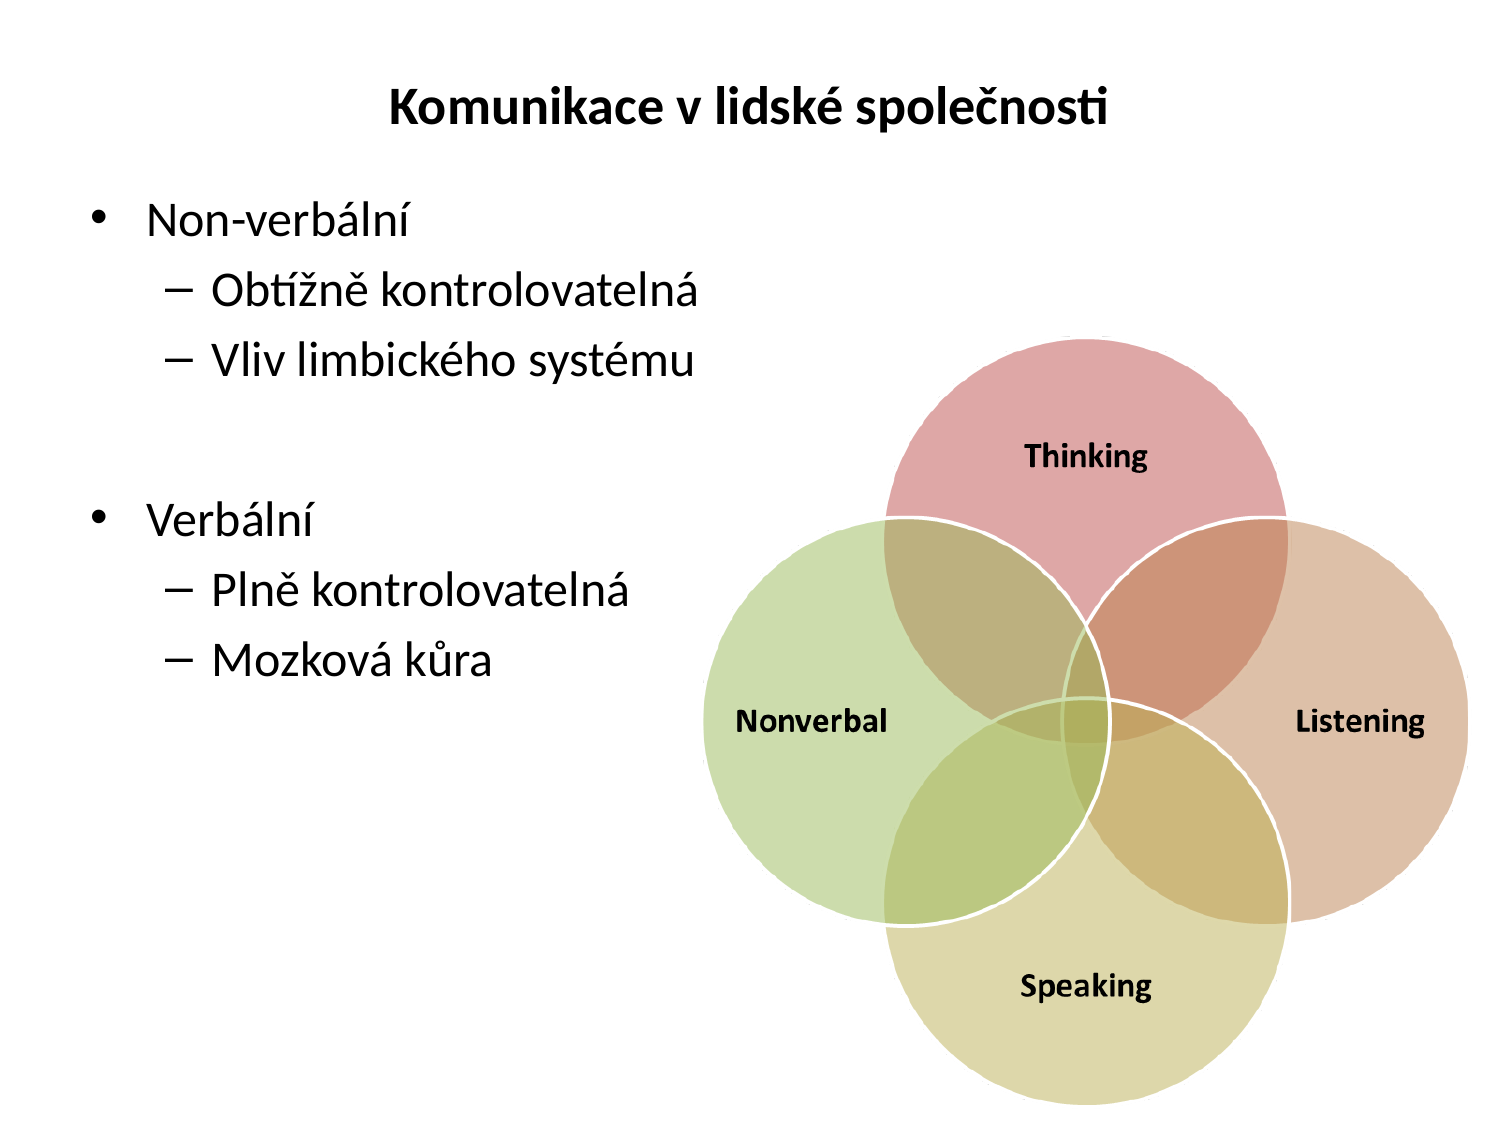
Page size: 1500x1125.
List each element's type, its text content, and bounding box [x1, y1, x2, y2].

picture [678, 326, 1500, 1114]
list Non-verbální Obtížně kontrolovatelná Vliv limbického systému Verbální Plně kontrolovatelná Mozková kůra [75, 179, 1425, 1024]
title Komunikace v lidské společnosti [75, 45, 1425, 161]
